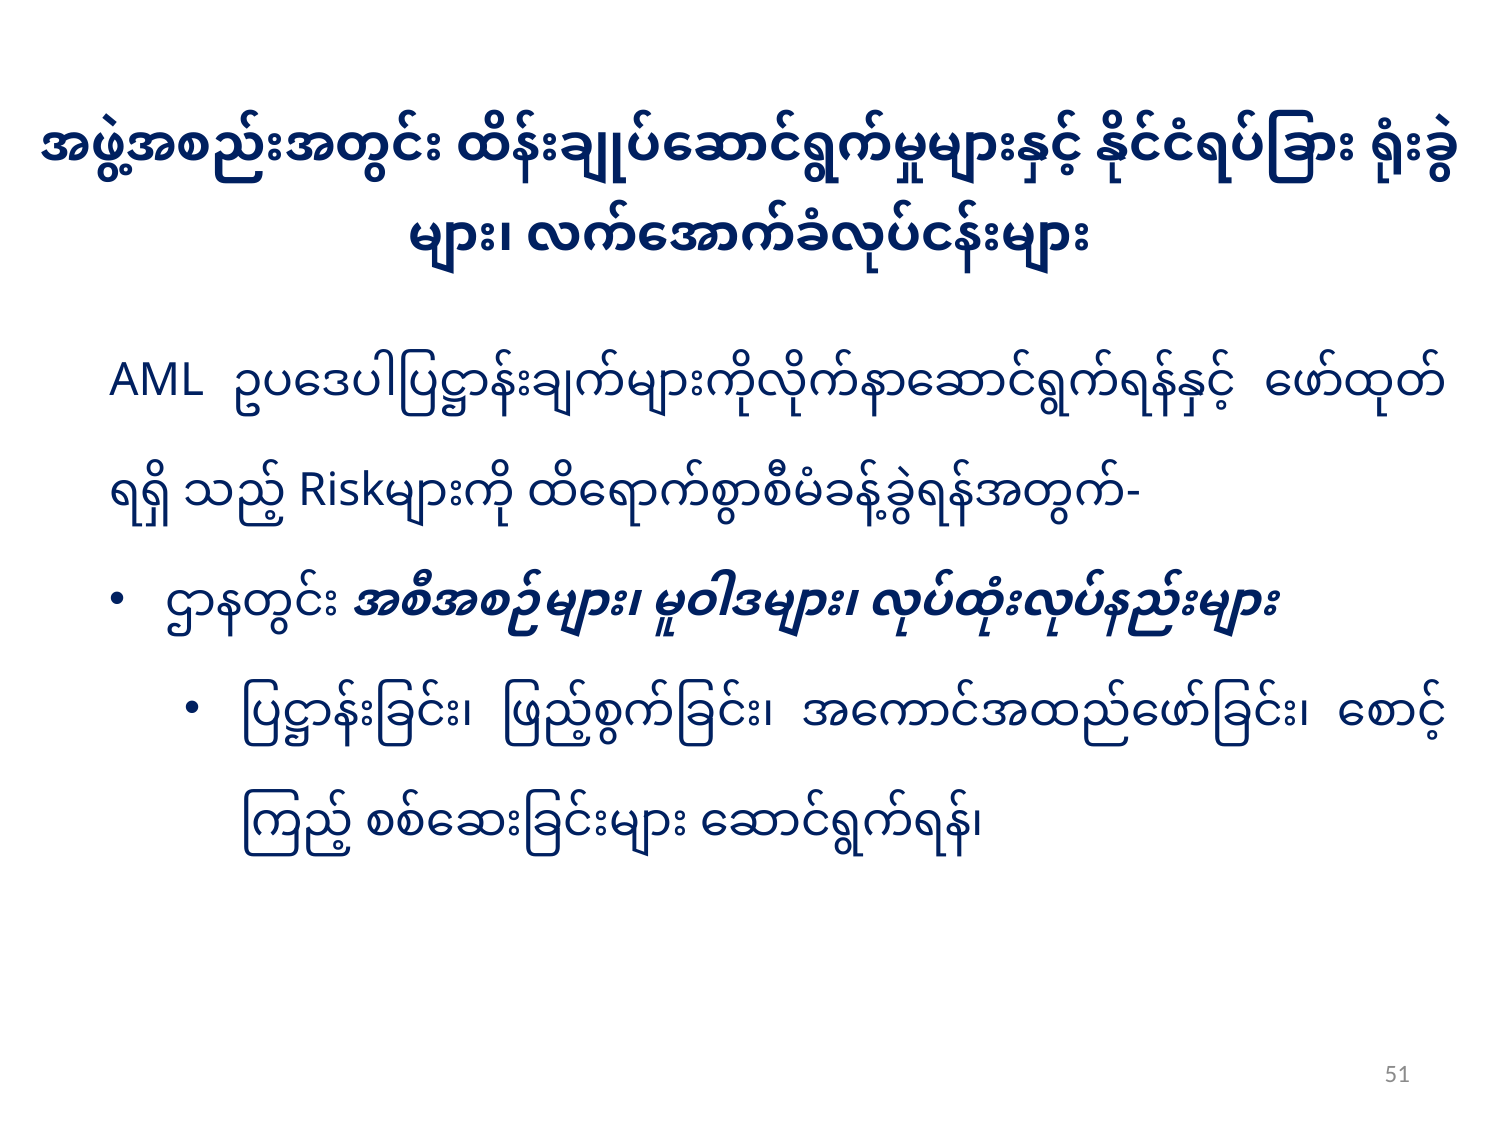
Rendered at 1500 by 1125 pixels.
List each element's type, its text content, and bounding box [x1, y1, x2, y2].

slide_number 51 [1074, 1042, 1425, 1103]
text_box AML ဥပဒေပါပြဋ္ဌာန်းချက်များကိုလိုက်နာဆောင်ရွက်ရန်နှင့် ဖော်ထုတ်ရရှိ သည့် Riskများကို ထိရောက်စွာစီမံခန့်ခွဲရန်အတွက်- ဌာနတွင်း အစီအစဉ်များ၊ မူဝါဒများ၊ လုပ်ထုံးလုပ်နည်းများ ပြဋ္ဌာန်းခြင်း၊ ဖြည့်စွက်ခြင်း၊ အကောင်အထည်ဖော်ခြင်း၊ စောင့်ကြည့် စစ်ဆေးခြင်းများ ဆောင်ရွက်ရန်၊ [37, 287, 1462, 852]
text_box အဖွဲ့အစည်းအတွင်း ထိန်းချုပ်ဆောင်ရွက်မှုများနှင့် နိုင်ငံရပ်ခြား ရုံးခွဲများ၊ လက်အောက်ခံလုပ်ငန်းများ [18, 73, 1482, 268]
